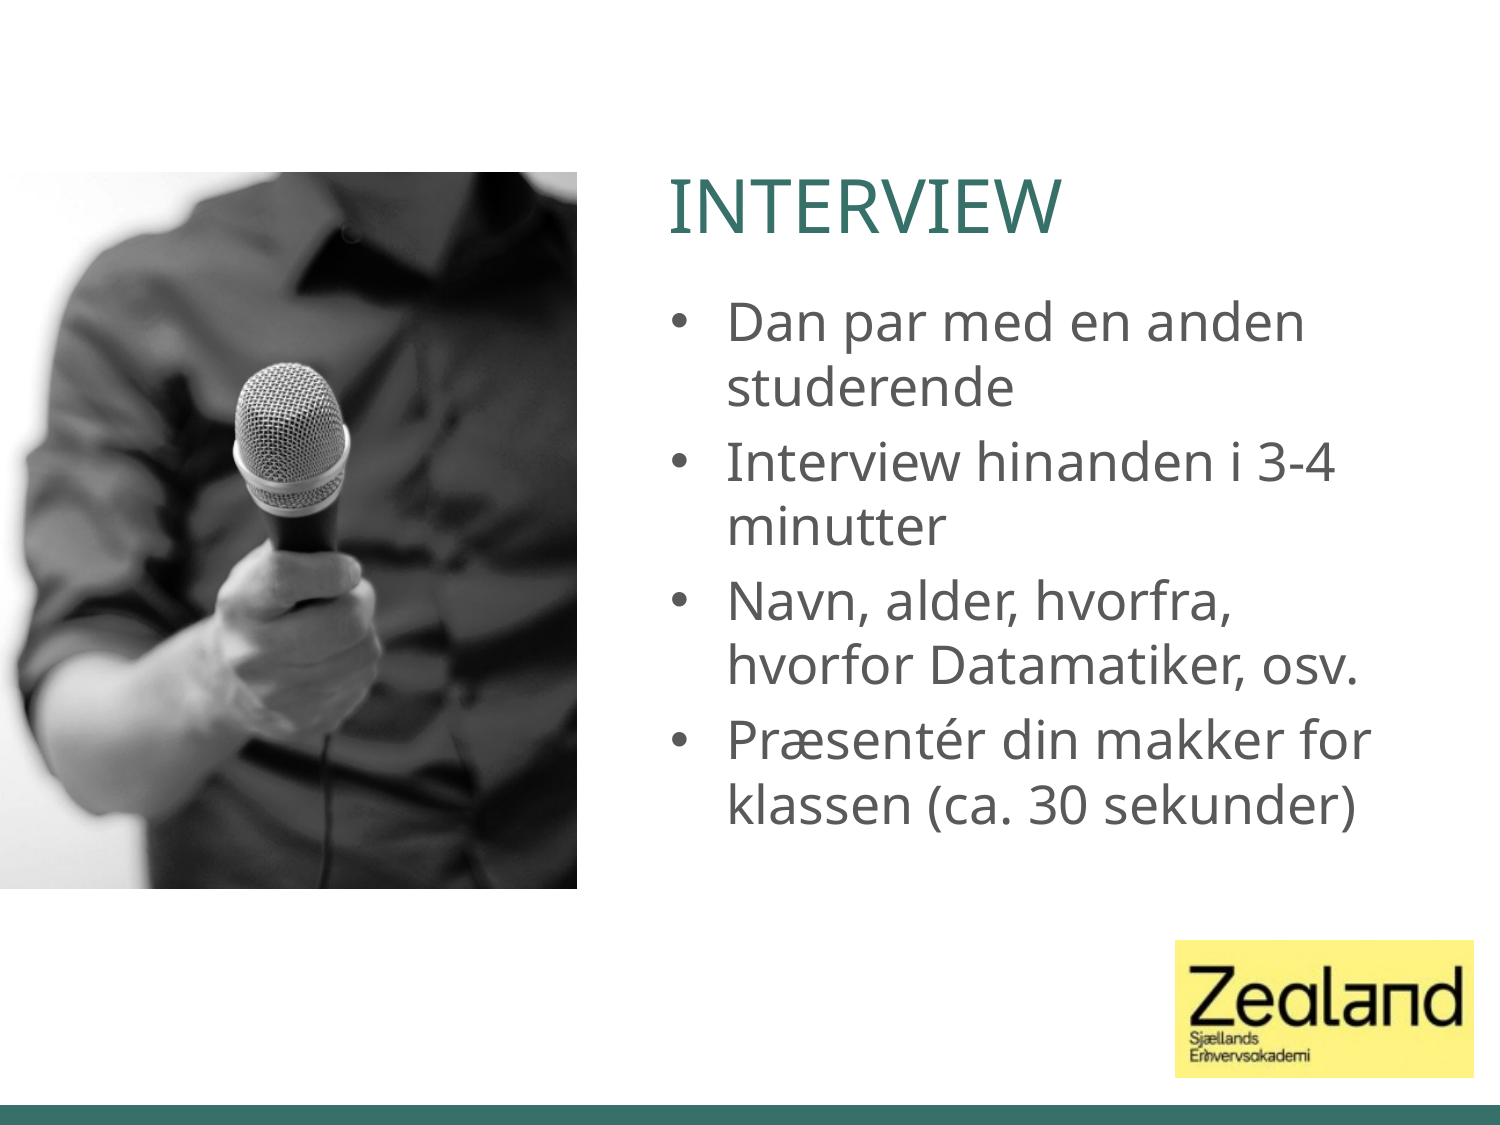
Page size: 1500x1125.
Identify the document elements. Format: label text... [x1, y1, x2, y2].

text_box Dan par med en anden studerende Interview hinanden i 3-4 minutter Navn, alder, hvorfra, hvorfor Datamatiker, osv. Præsentér din makker for klassen (ca. 30 sekunder) [655, 280, 1388, 870]
text_box INTERVIEW [653, 150, 1304, 281]
picture [0, 1105, 1500, 1125]
picture [1174, 940, 1474, 1079]
picture [0, 172, 578, 889]
